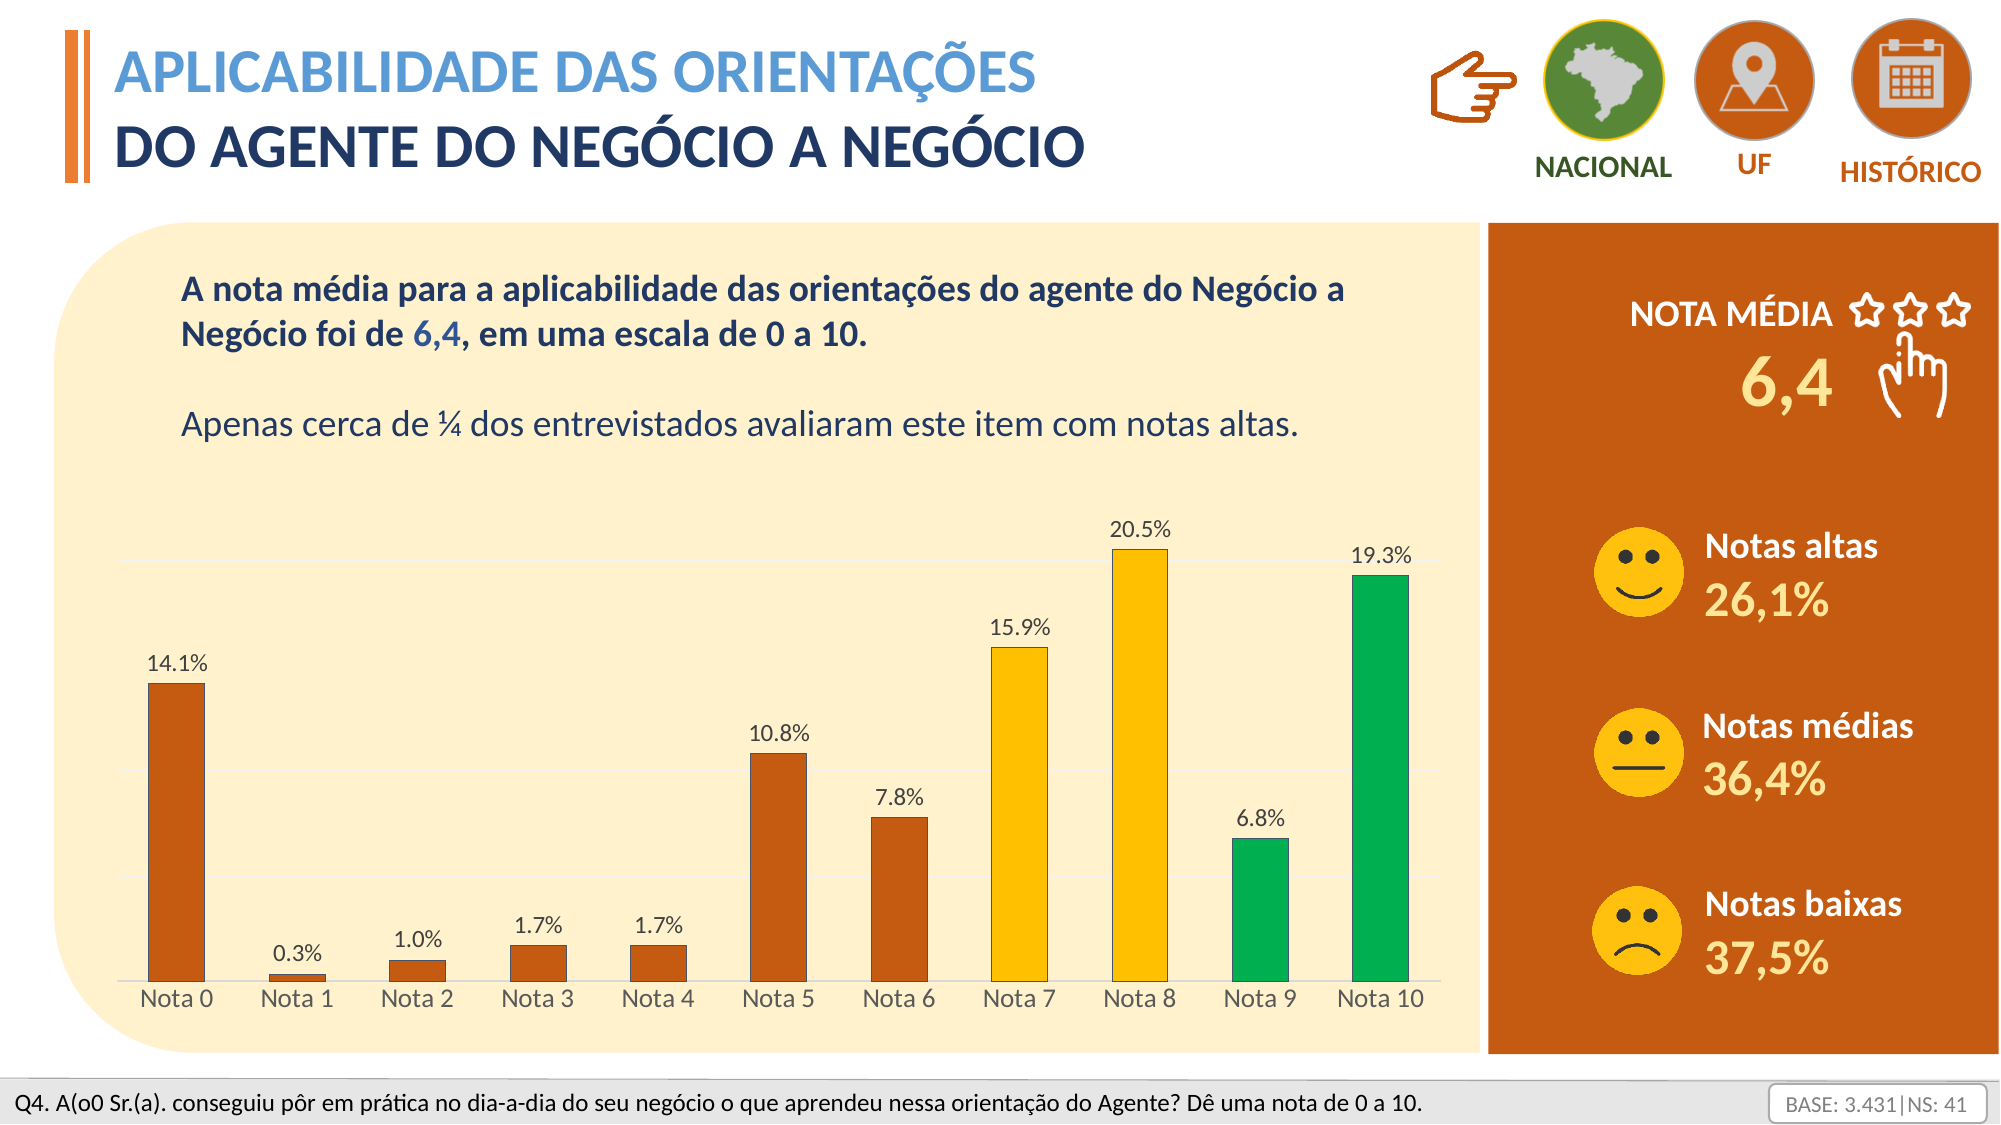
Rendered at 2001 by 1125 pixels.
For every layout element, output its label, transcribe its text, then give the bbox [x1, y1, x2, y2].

chart [93, 454, 1465, 1035]
picture [1694, 20, 1815, 141]
text_box NACIONAL [1511, 139, 1696, 192]
text_box [1487, 222, 2000, 1055]
text_box APLICABILIDADE DAS ORIENTAÇÕES DO AGENTE DO NEGÓCIO A NEGÓCIO [100, 23, 1381, 188]
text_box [0, 1078, 2000, 1125]
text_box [1613, 281, 1971, 431]
text_box [53, 221, 1481, 1054]
text_box HISTÓRICO [1818, 143, 2000, 196]
picture [1431, 44, 1517, 130]
picture [1541, 17, 1667, 143]
picture [1850, 18, 1972, 139]
text_box A nota média para a aplicabilidade das orientações do agente do Negócio a Negócio foi de 6,4, em uma escala de 0 a 10. Apenas cerca de ¼ dos entrevistados avaliaram este item com notas altas. [166, 256, 1398, 452]
text_box UF [1662, 136, 1847, 189]
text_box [1592, 513, 1931, 993]
